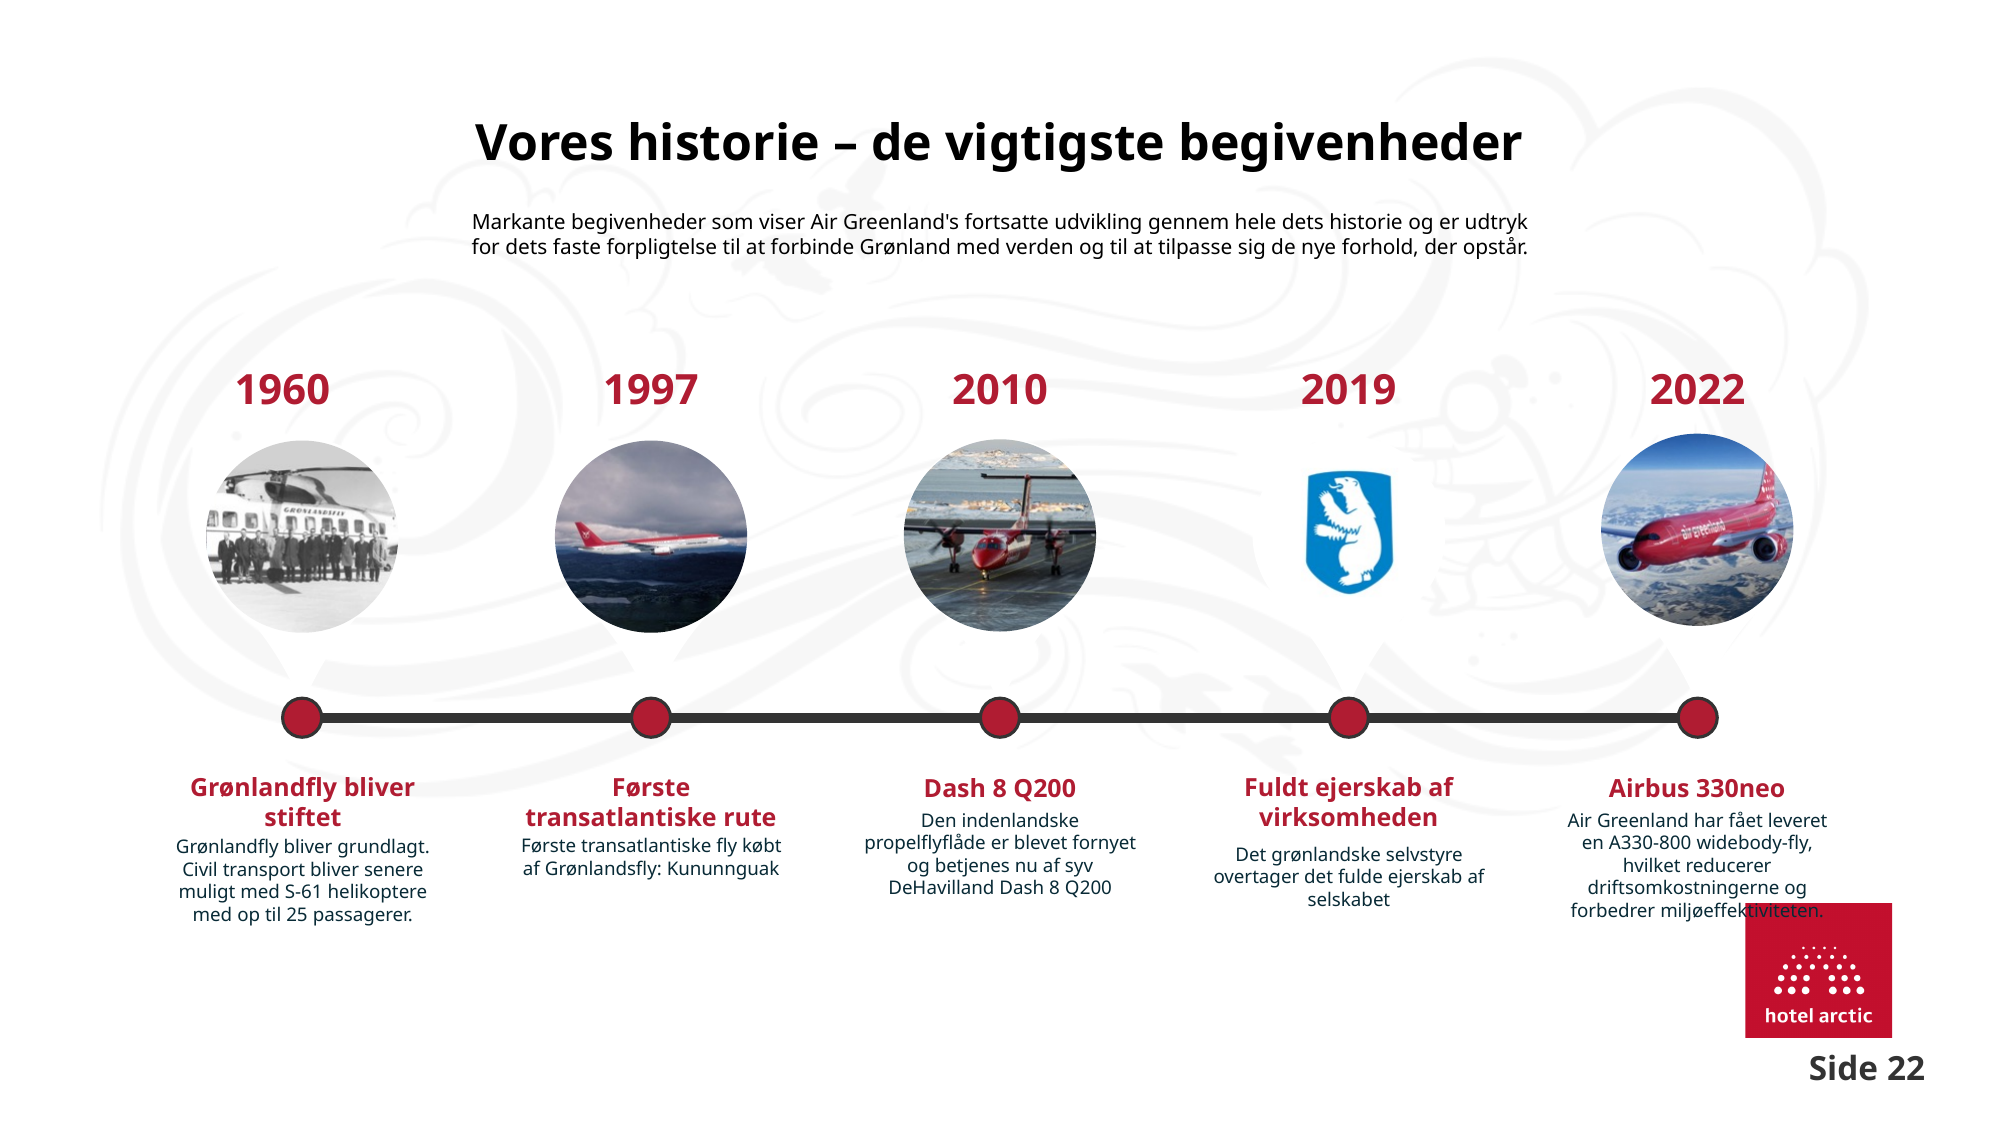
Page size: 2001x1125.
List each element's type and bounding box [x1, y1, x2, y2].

text_box [149, 764, 456, 934]
text_box [1196, 764, 1502, 919]
picture [33, 0, 2000, 1125]
text_box [498, 764, 804, 888]
text_box [1544, 764, 1850, 907]
text_box [847, 764, 1153, 885]
